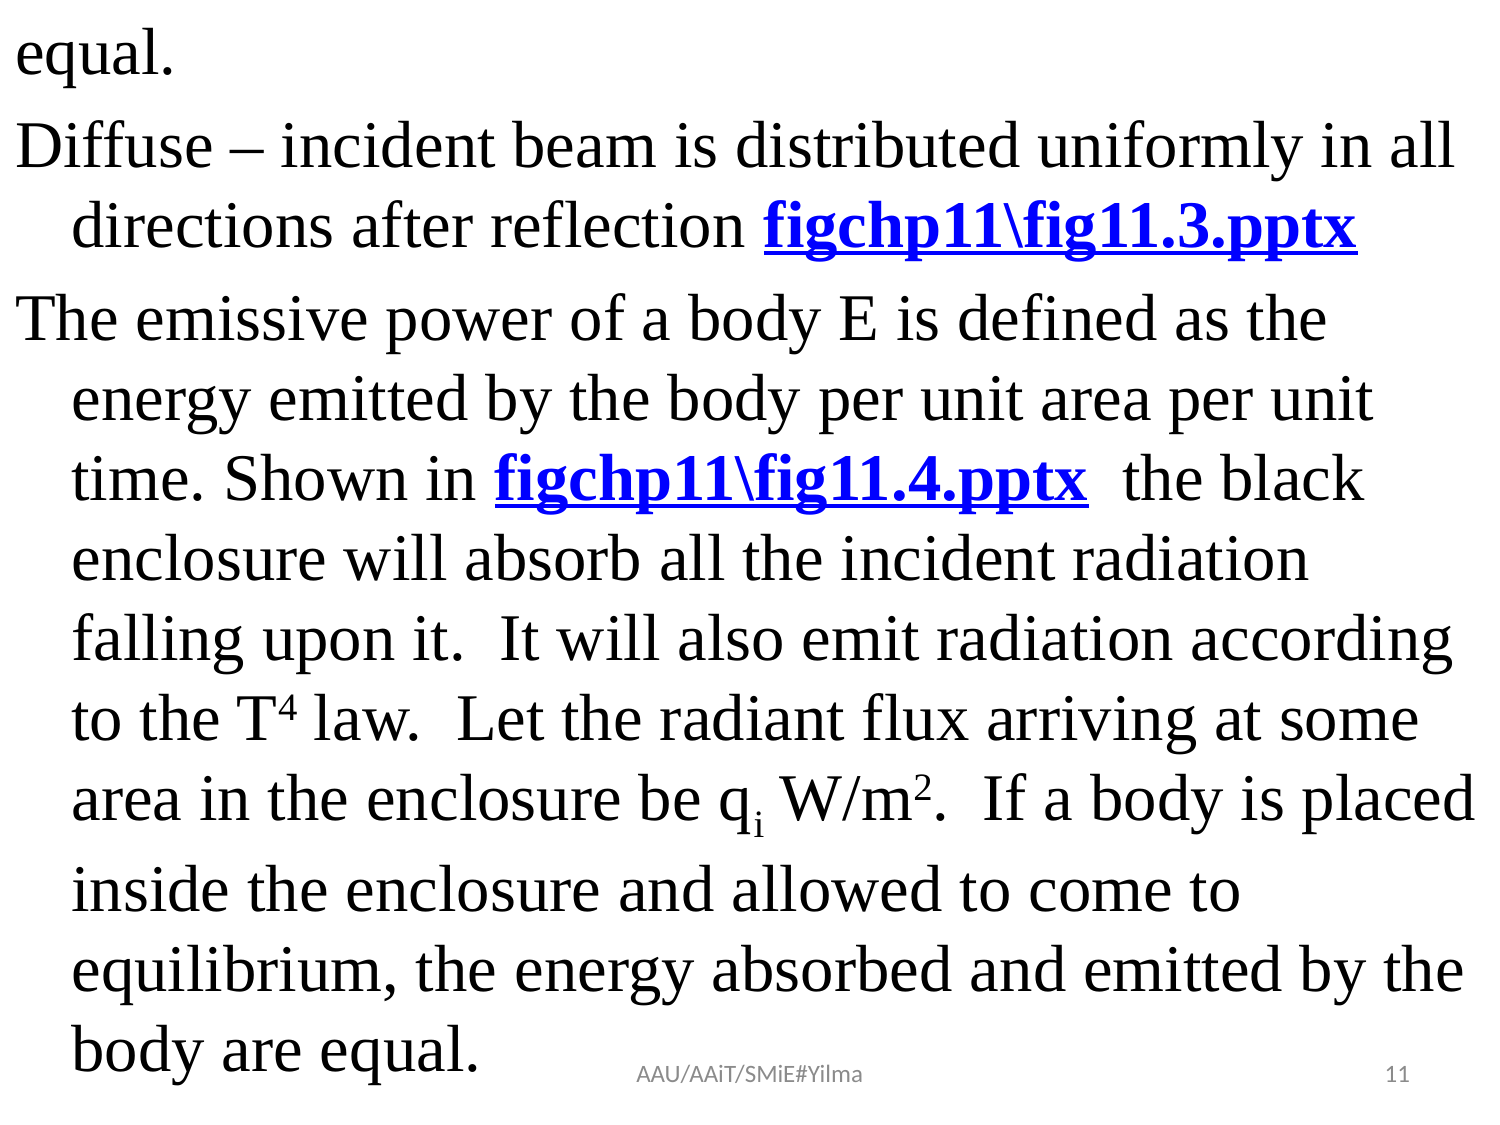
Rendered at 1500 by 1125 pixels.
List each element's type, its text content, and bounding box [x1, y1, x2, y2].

footer AAU/AAiT/SMiE#Yilma [512, 1042, 988, 1103]
slide_number 11 [1074, 1042, 1425, 1103]
list equal. Diffuse – incident beam is distributed uniformly in all directions after reflection figchp11\fig11.3.pptx The emissive power of a body E is defined as the energy emitted by the body per unit area per unit time. Shown in figchp11\fig11.4.pptx the black enclosure will absorb all the incident radiation falling upon it. It will also emit radiation according to the T4 law. Let the radiant flux arriving at some area in the enclosure be qi W/m2. If a body is placed inside the enclosure and allowed to come to equilibrium, the energy absorbed and emitted by the body are equal. [0, 0, 1500, 1125]
